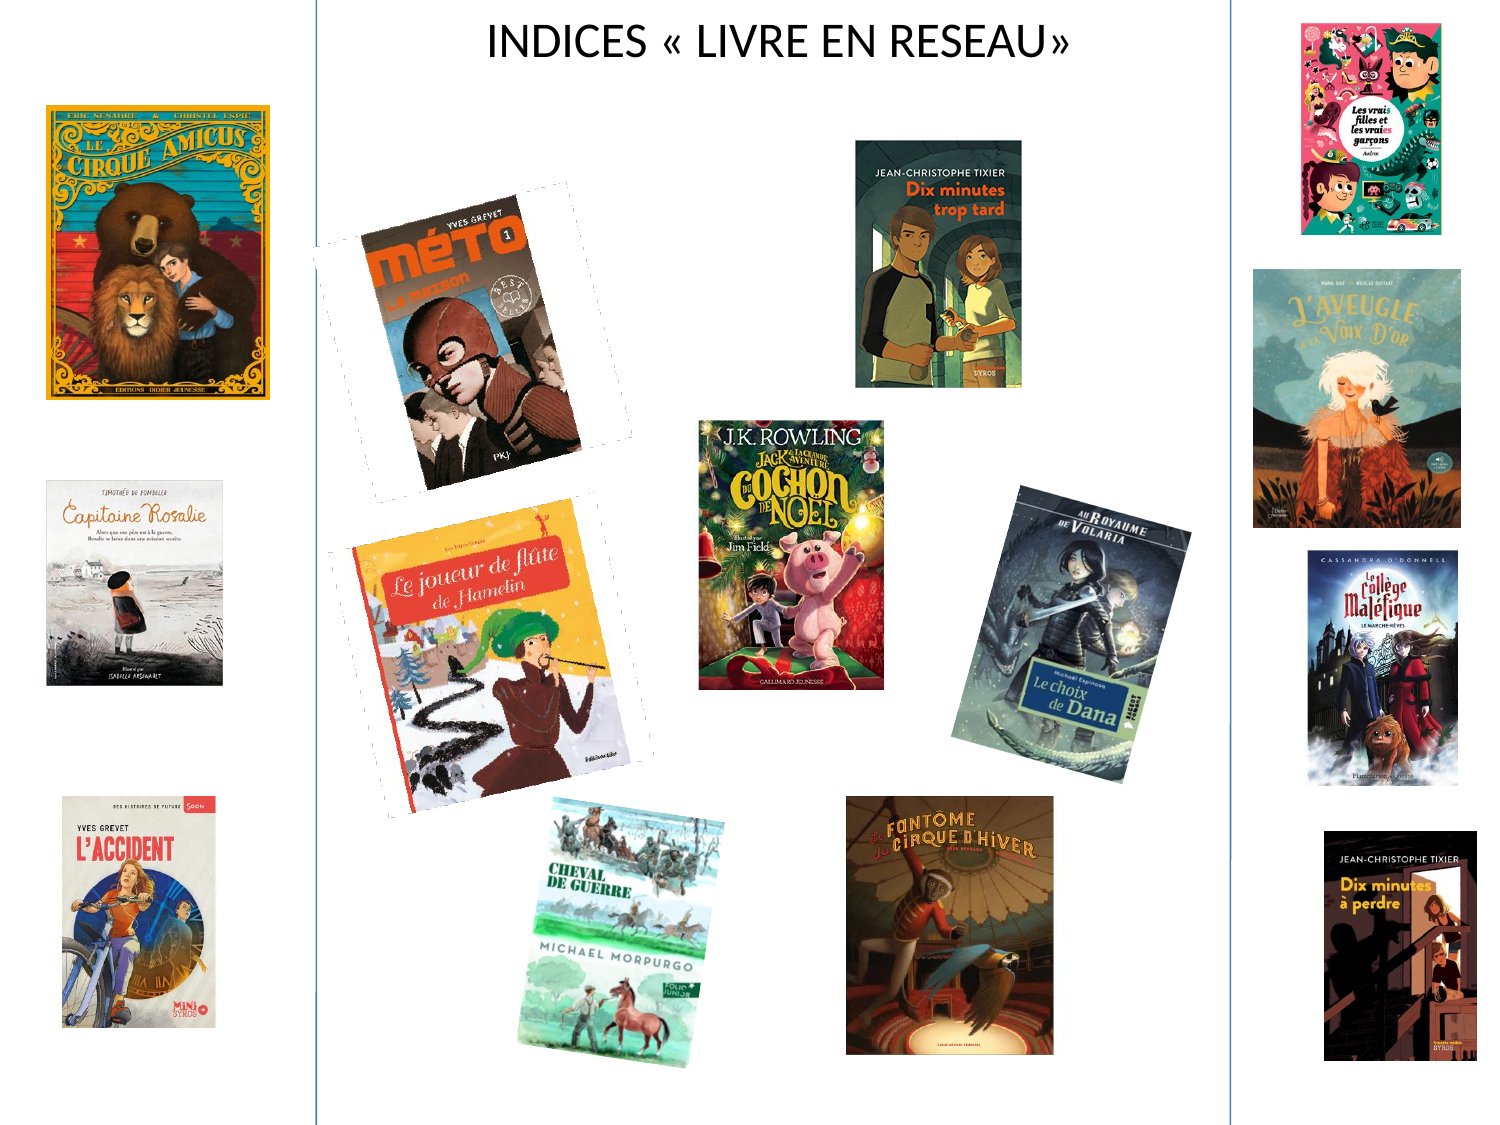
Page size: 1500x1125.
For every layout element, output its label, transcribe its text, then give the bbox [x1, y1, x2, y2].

picture [23, 796, 255, 1028]
picture [310, 181, 632, 503]
picture [1253, 269, 1461, 528]
picture [329, 493, 654, 818]
picture [516, 797, 724, 1068]
picture [46, 105, 270, 401]
text_box INDICES « LIVRE EN RESEAU» [386, 0, 1172, 75]
picture [1323, 831, 1477, 1061]
picture [1265, 23, 1477, 235]
picture [1265, 563, 1500, 786]
picture [1265, 550, 1500, 562]
picture [950, 481, 1194, 789]
picture [655, 419, 926, 690]
picture [46, 480, 223, 562]
picture [46, 563, 223, 687]
picture [820, 796, 1079, 1055]
picture [855, 140, 1022, 389]
